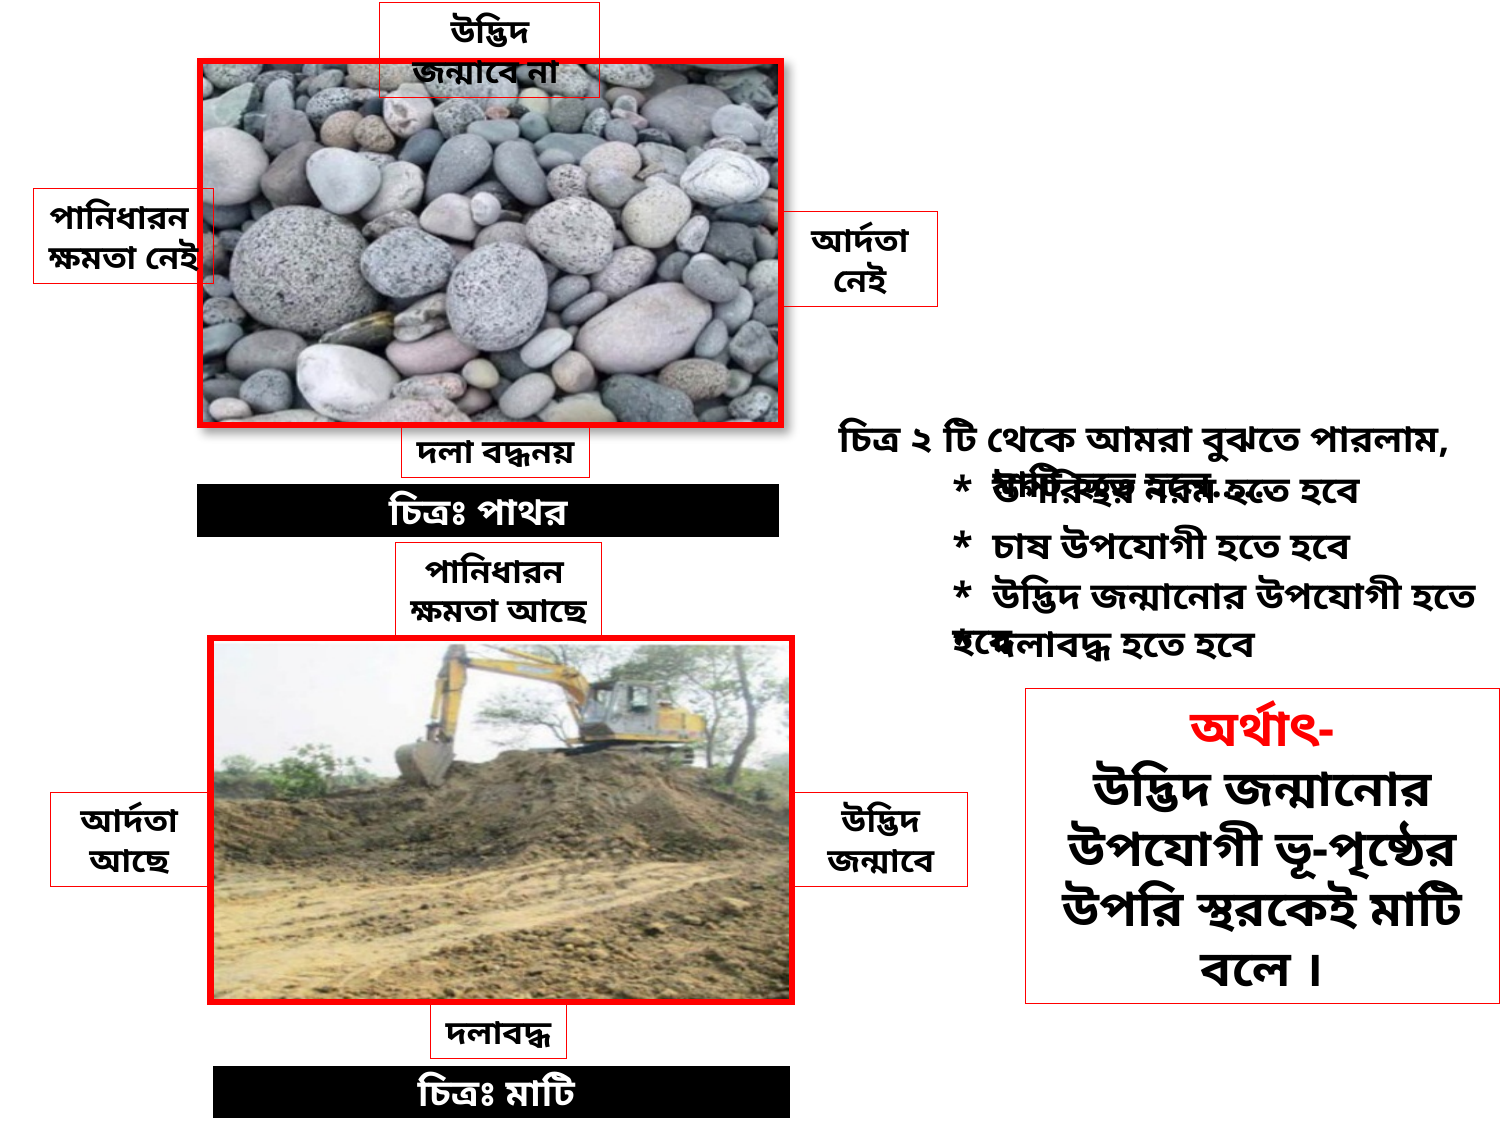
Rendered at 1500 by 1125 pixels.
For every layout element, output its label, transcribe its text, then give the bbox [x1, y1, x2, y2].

text_box * চাষ উপযোগী হতে হবে [937, 514, 1500, 564]
text_box চিত্র ২ টি থেকে আমরা বুঝতে পারলাম, মাটি হতে হলে...... [787, 407, 1500, 512]
text_box পানিধারন ক্ষমতা আছে [395, 542, 602, 637]
text_box উদ্ভিদ জন্মাবে না [379, 2, 600, 63]
text_box অর্থাৎ- উদ্ভিদ জন্মানোর উপযোগী ভূ-পৃষ্ঠের উপরি স্থরকেই মাটি বলে । [1025, 688, 1500, 1004]
text_box * উপরিস্থর নরম হতে হবে [937, 458, 1448, 514]
text_box চিত্রঃ মাটি [213, 1066, 790, 1118]
picture [213, 640, 789, 999]
text_box * উদ্ভিদ জন্মানোর উপযোগী হতে হবে [937, 564, 1500, 670]
text_box চিত্রঃ পাথর [197, 484, 779, 537]
text_box * দলাবদ্ধ হতে হবে [937, 612, 1298, 673]
text_box আর্দতা আছে [50, 792, 209, 887]
picture [202, 63, 779, 422]
text_box উদ্ভিদ জন্মাবে [793, 792, 968, 887]
text_box পানিধারন ক্ষমতা নেই [33, 188, 202, 284]
text_box দলাবদ্ধ [430, 1004, 567, 1059]
text_box আর্দতা নেই [781, 211, 938, 307]
text_box দলা বদ্ধনয় [401, 422, 590, 478]
